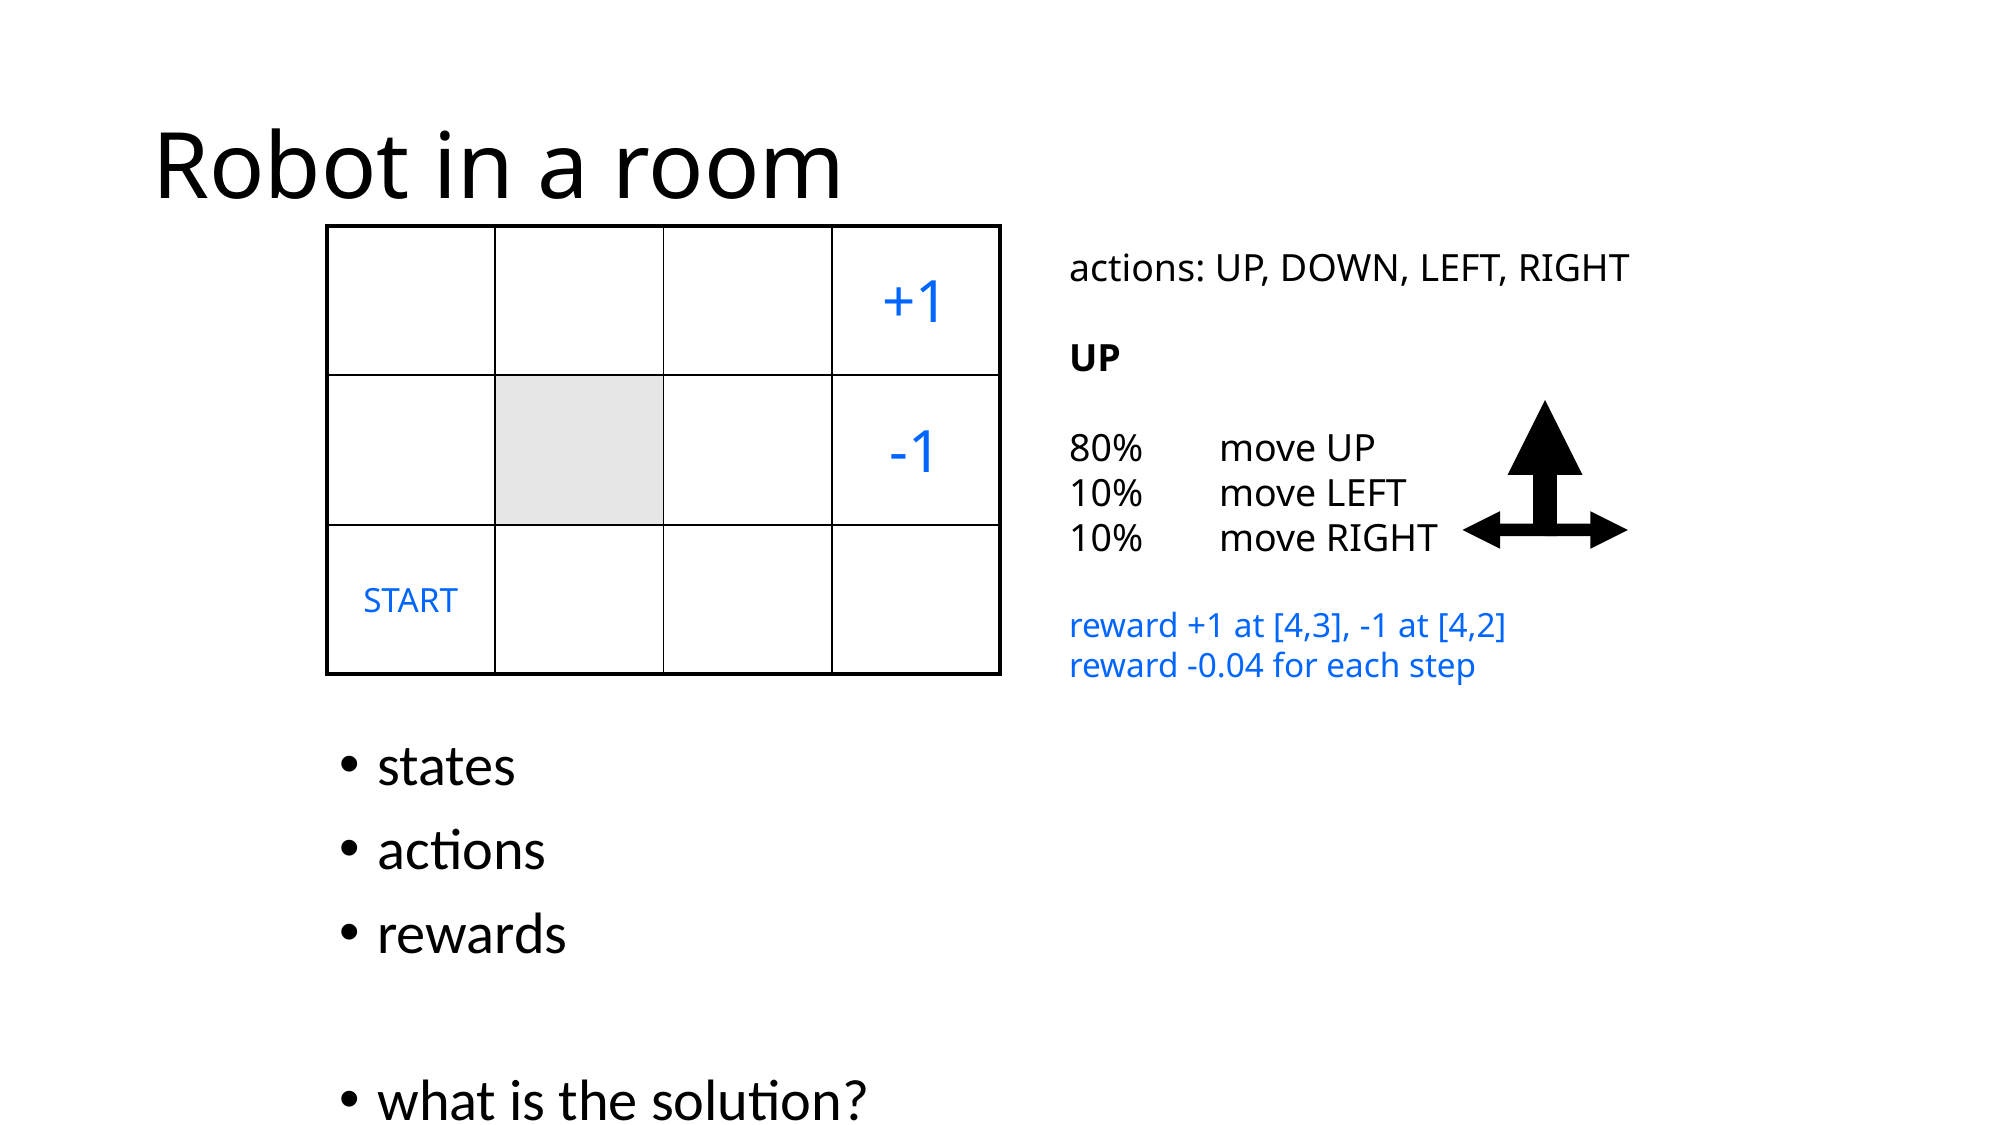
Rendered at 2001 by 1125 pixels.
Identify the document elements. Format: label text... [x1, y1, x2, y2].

table_cell [496, 376, 663, 524]
title Robot in a room [137, 59, 1863, 278]
text_box actions: UP, DOWN, LEFT, RIGHT UP 80% move UP 10% move LEFT 10% move RIGHT reward +1 at [4,3], -1 at [4,2] reward -0.04 for each step [1054, 236, 1688, 692]
table_header [664, 228, 831, 374]
table_header +1 [833, 228, 998, 374]
table_cell -1 [833, 376, 998, 524]
table_cell [833, 526, 998, 672]
table_cell [329, 376, 494, 524]
table_header [496, 228, 663, 374]
table_cell START [329, 526, 494, 672]
table_cell [664, 376, 831, 524]
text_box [1462, 399, 1628, 530]
table_cell [496, 526, 663, 672]
list states actions rewards what is the solution? [324, 727, 1675, 1125]
table_cell [664, 526, 831, 672]
table_header [329, 228, 494, 374]
